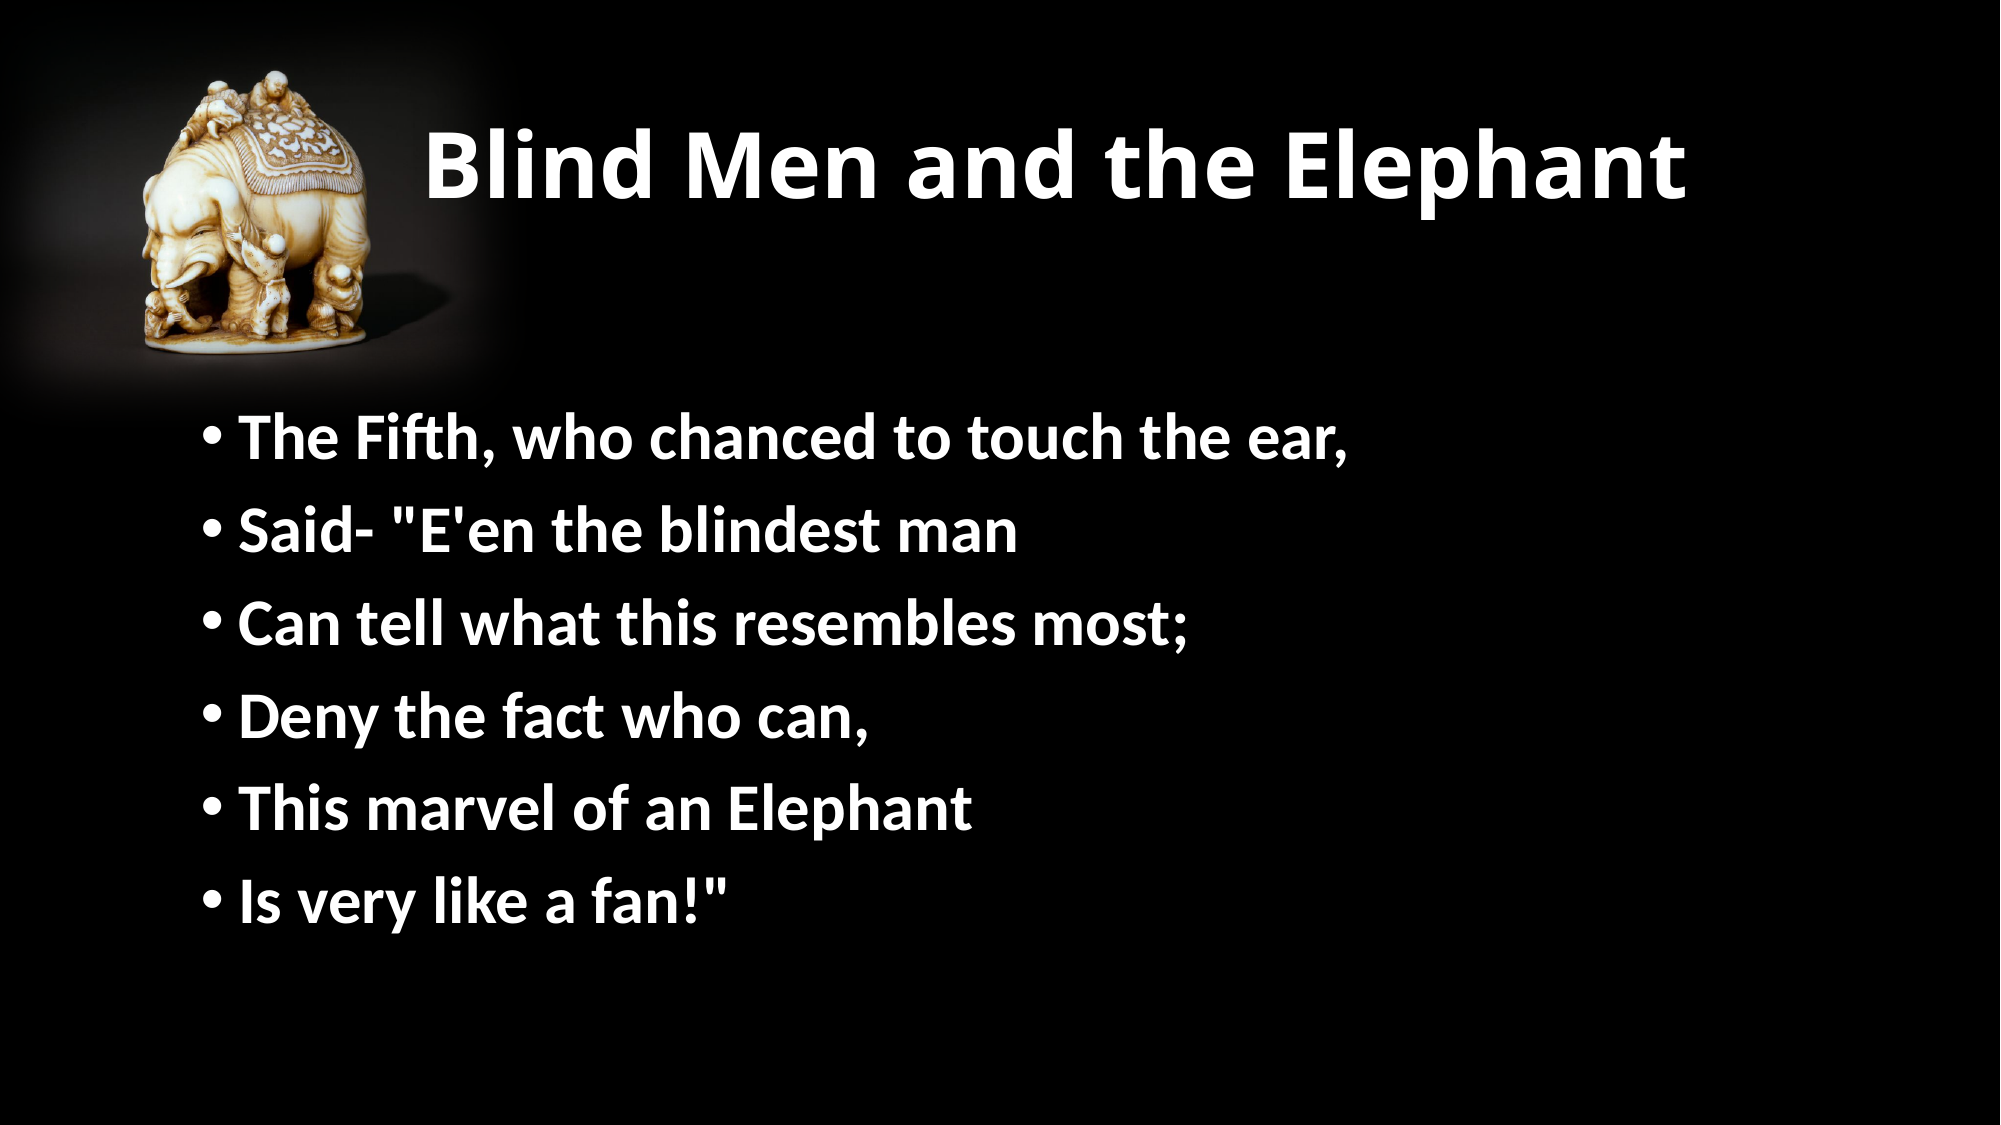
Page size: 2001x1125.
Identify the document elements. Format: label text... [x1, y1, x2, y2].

picture [0, 0, 545, 442]
list The Fifth, who chanced to touch the ear, Said- "E'en the blindest man Can tell what this resembles most; Deny the fact who can, This marvel of an Elephant Is very like a fan!" [185, 394, 1863, 1014]
title Blind Men and the Elephant [545, 59, 1863, 278]
